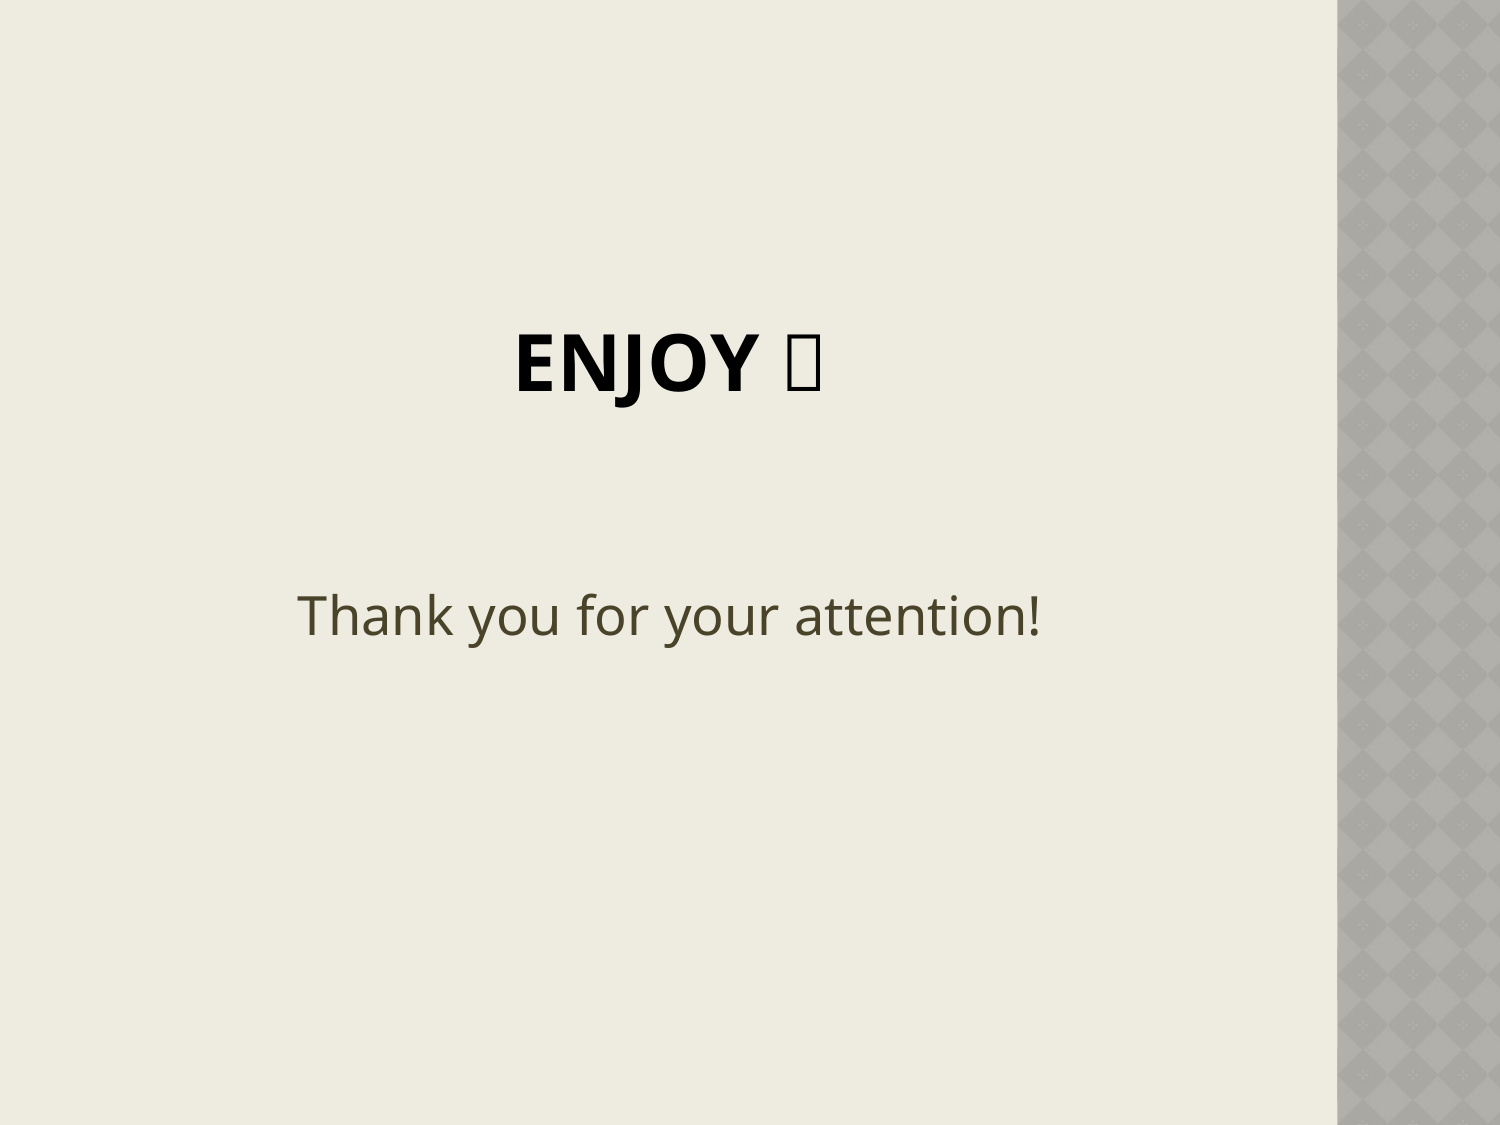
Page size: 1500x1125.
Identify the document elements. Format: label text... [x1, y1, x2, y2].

title Enjoy  [76, 219, 1265, 408]
list Thank you for your attention! [76, 574, 1265, 1125]
